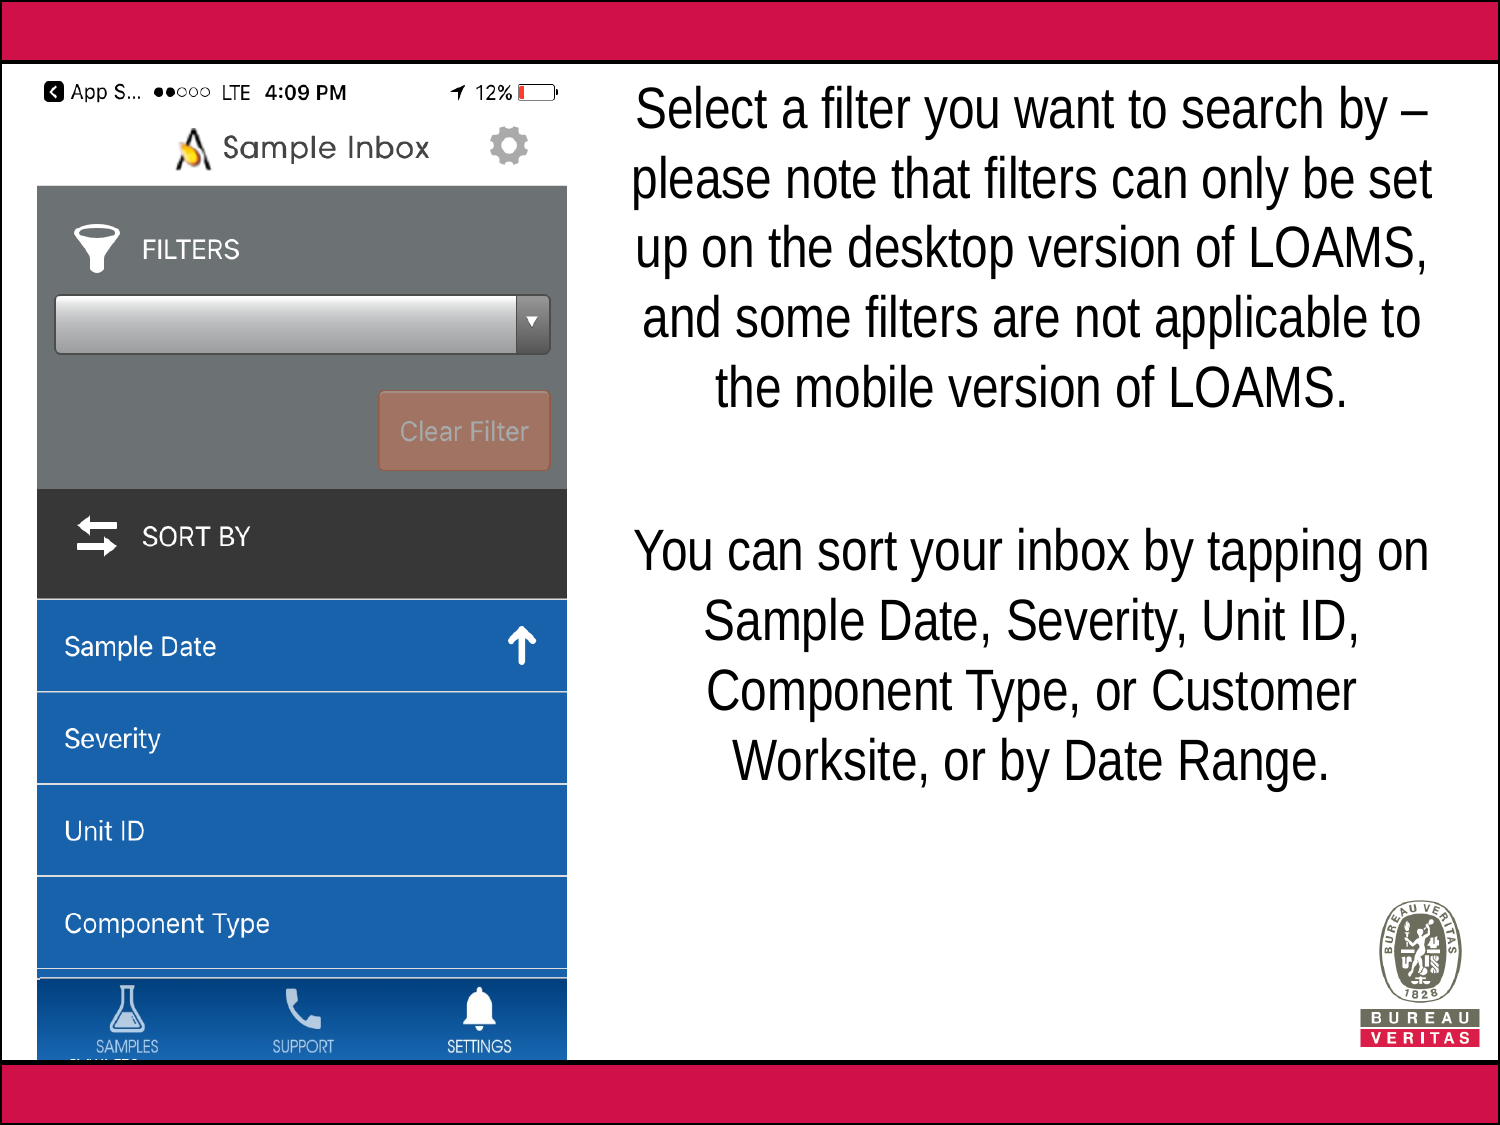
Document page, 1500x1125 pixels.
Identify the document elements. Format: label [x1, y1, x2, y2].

picture [37, 74, 567, 1063]
text_box [0, 0, 1500, 1125]
picture [1351, 893, 1500, 1063]
